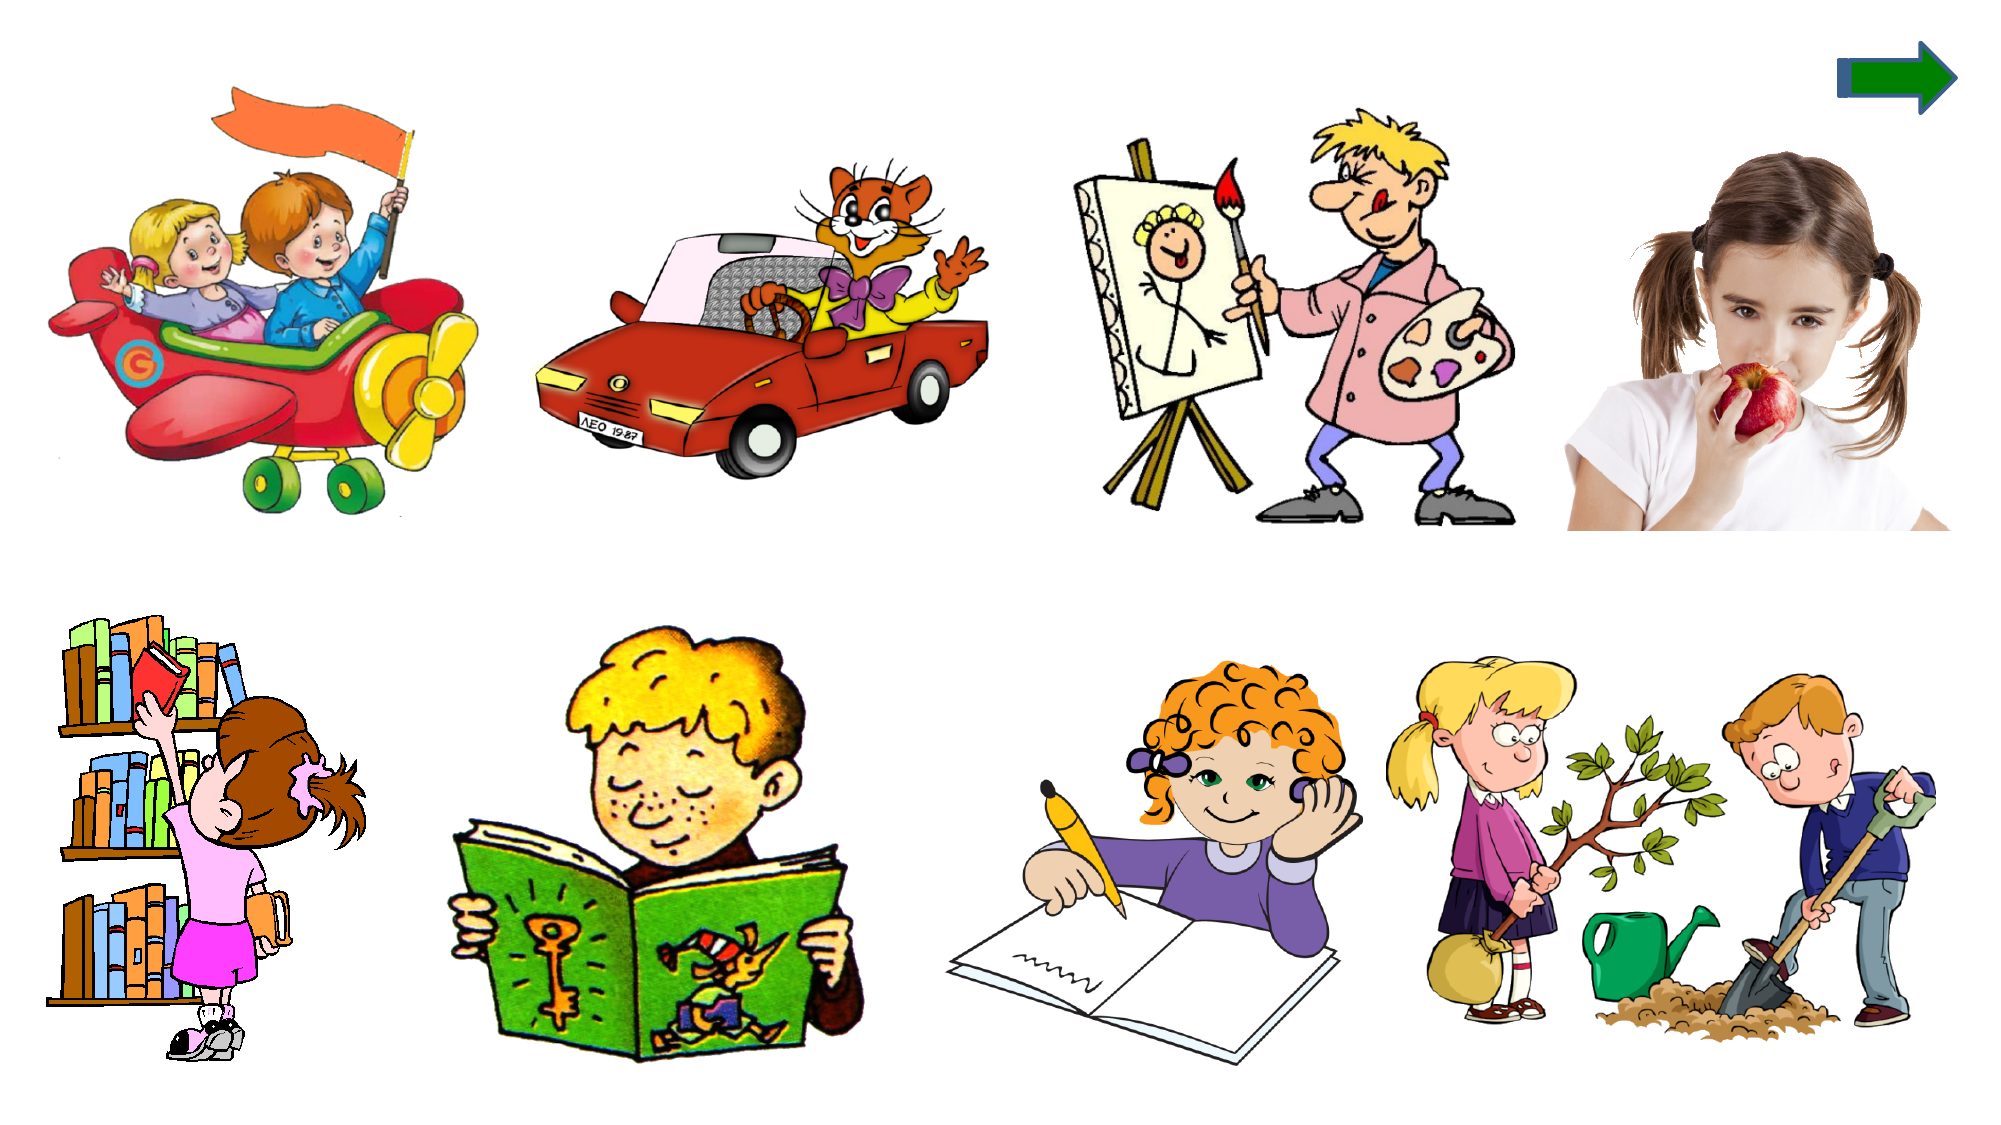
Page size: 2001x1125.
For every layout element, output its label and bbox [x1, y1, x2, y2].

picture [42, 609, 375, 1067]
picture [530, 152, 994, 481]
picture [1550, 140, 2000, 531]
picture [444, 621, 871, 1067]
picture [940, 652, 1363, 1067]
picture [1386, 655, 1936, 1044]
text_box [1837, 40, 1958, 116]
picture [1070, 93, 1532, 527]
picture [42, 77, 516, 520]
